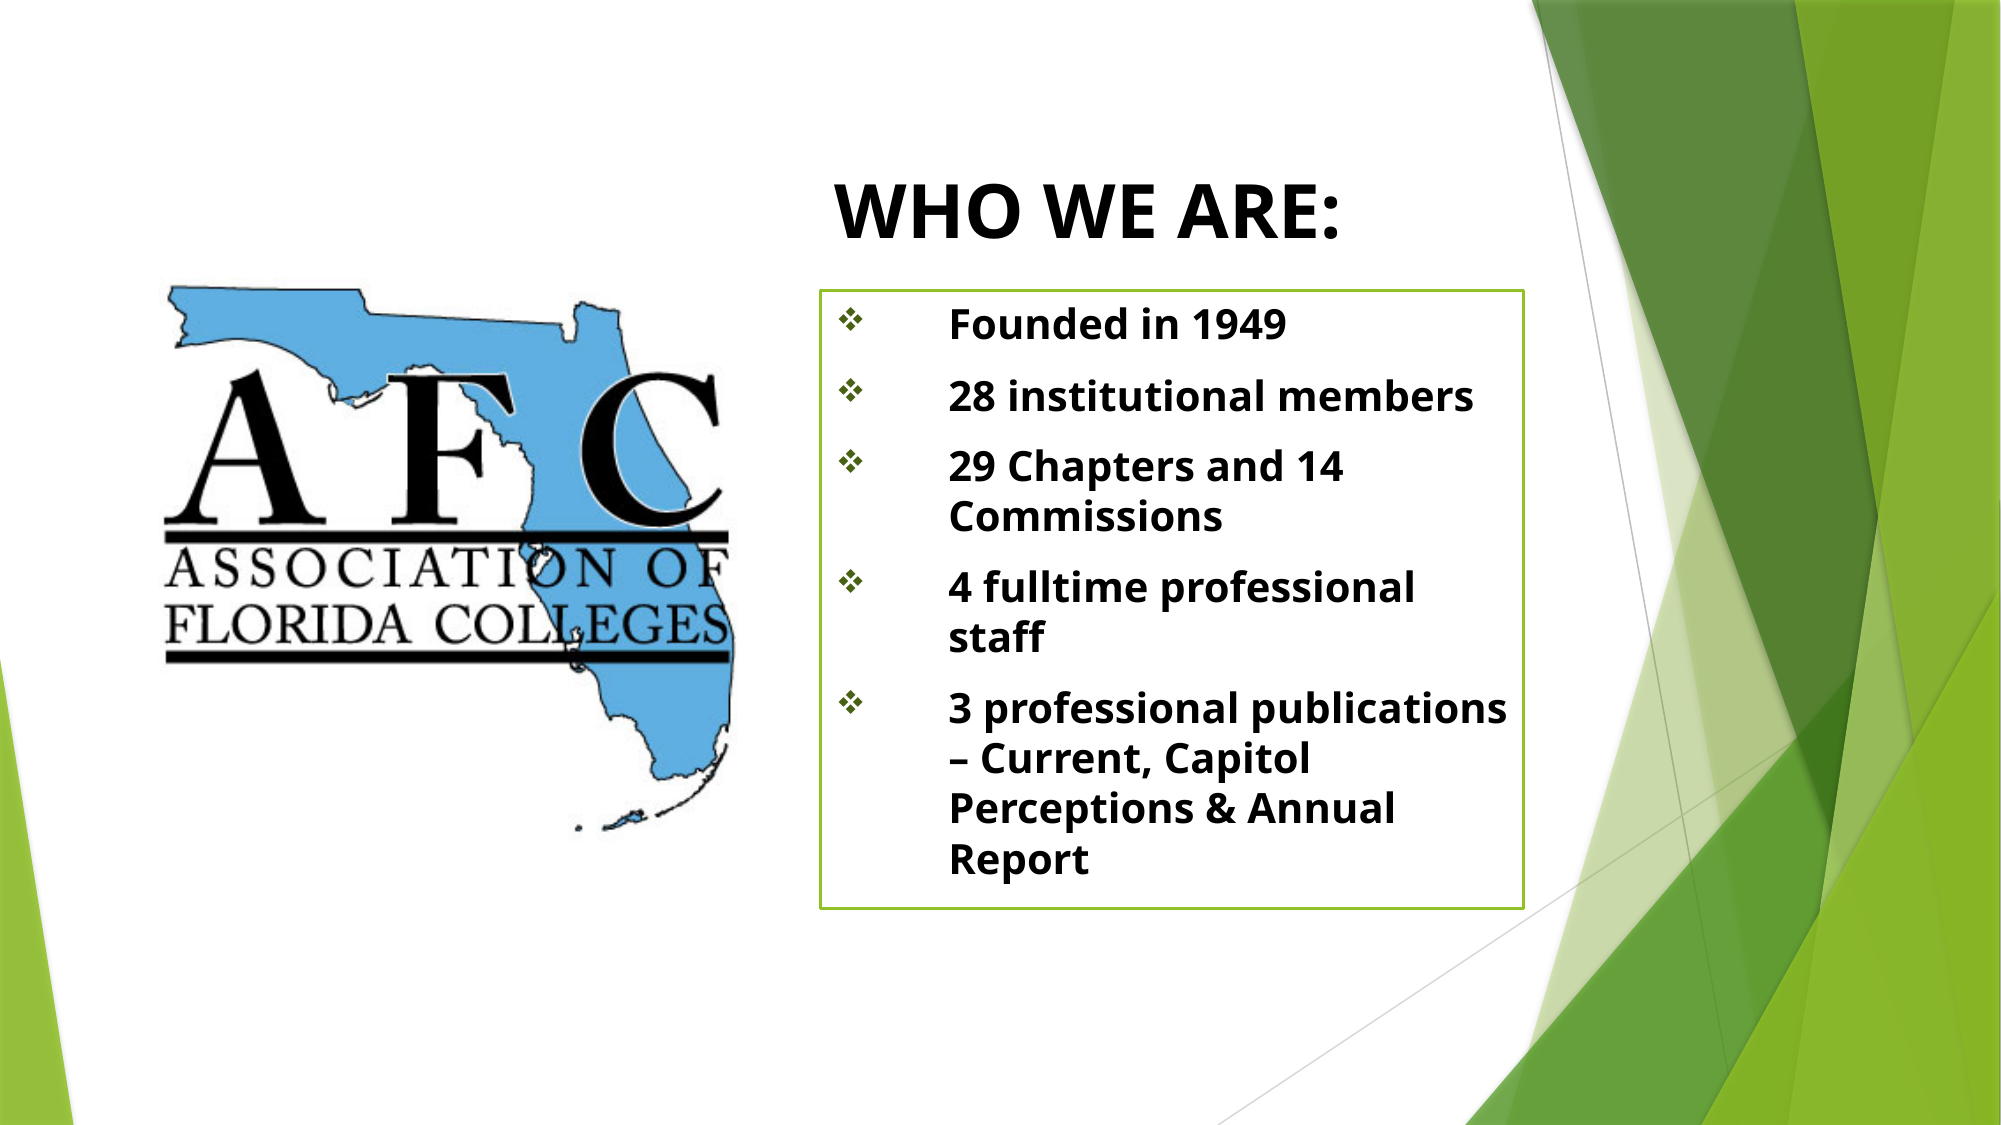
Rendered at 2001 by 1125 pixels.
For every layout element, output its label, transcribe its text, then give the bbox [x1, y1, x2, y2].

title WHO WE ARE: [819, 99, 1522, 289]
picture [131, 193, 766, 905]
list Founded in 1949 28 institutional members 29 Chapters and 14 Commissions 4 fulltime professional staff 3 professional publications – Current, Capitol Perceptions & Annual Report [819, 289, 1525, 910]
